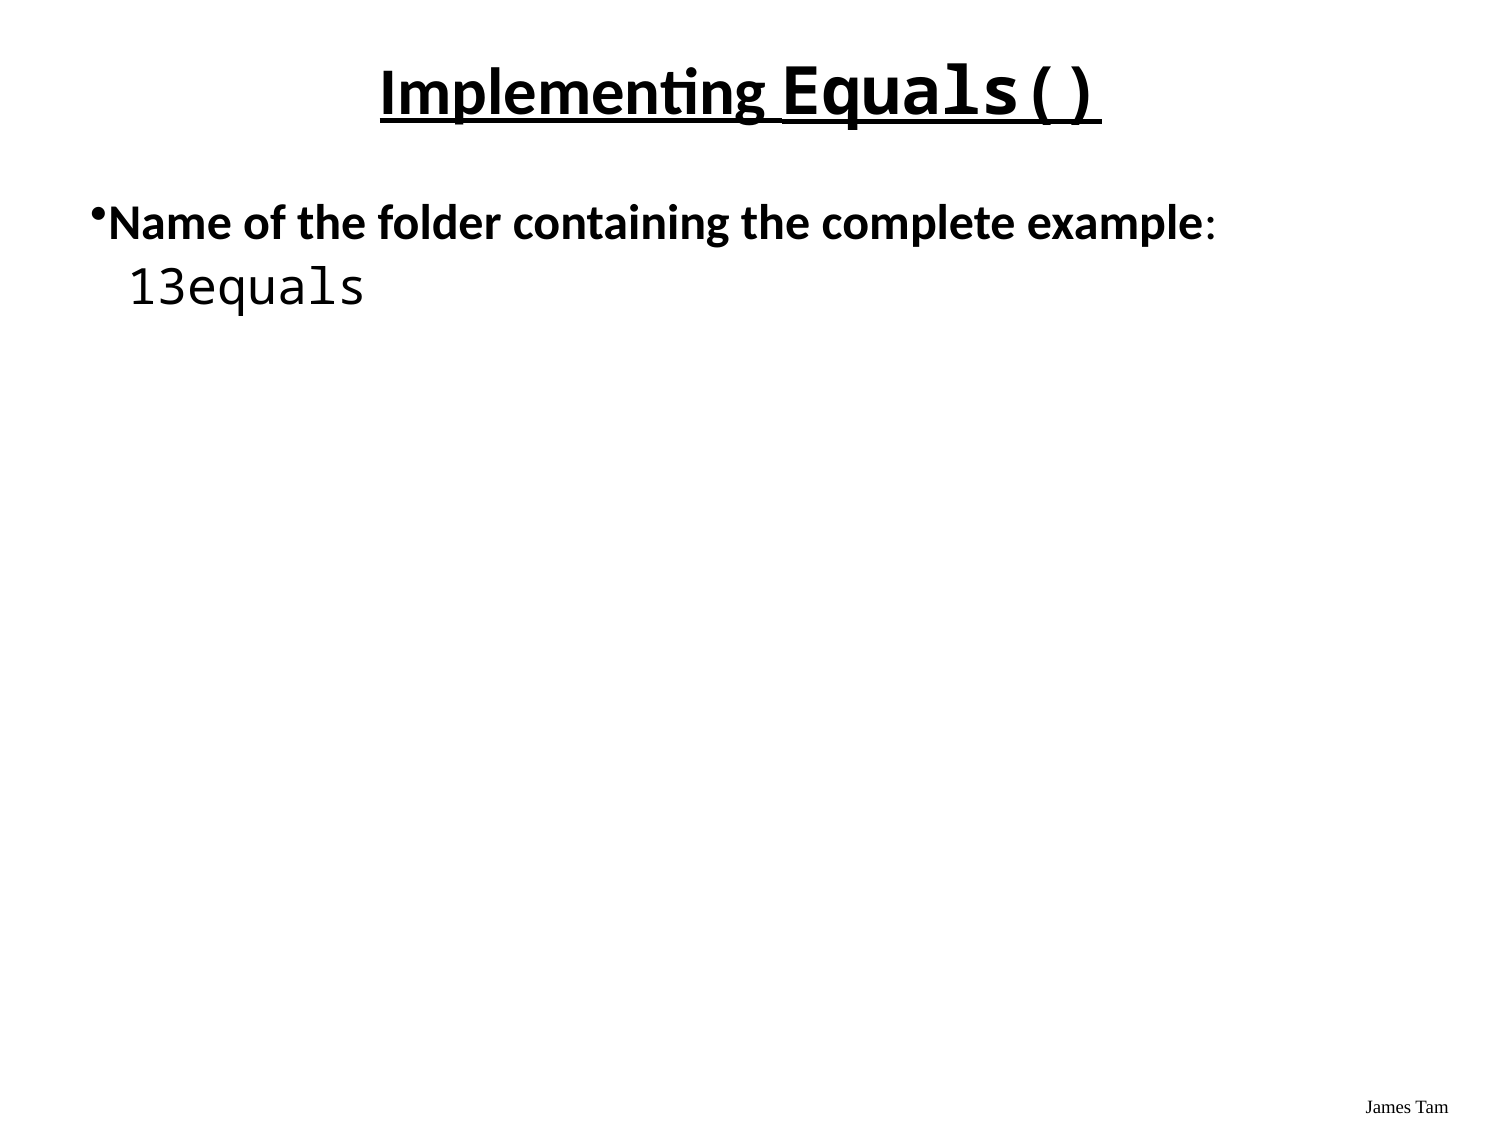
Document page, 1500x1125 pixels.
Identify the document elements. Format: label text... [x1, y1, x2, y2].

list Name of the folder containing the complete example: 13equals [75, 181, 1417, 1063]
title Implementing Equals() [70, 49, 1411, 136]
